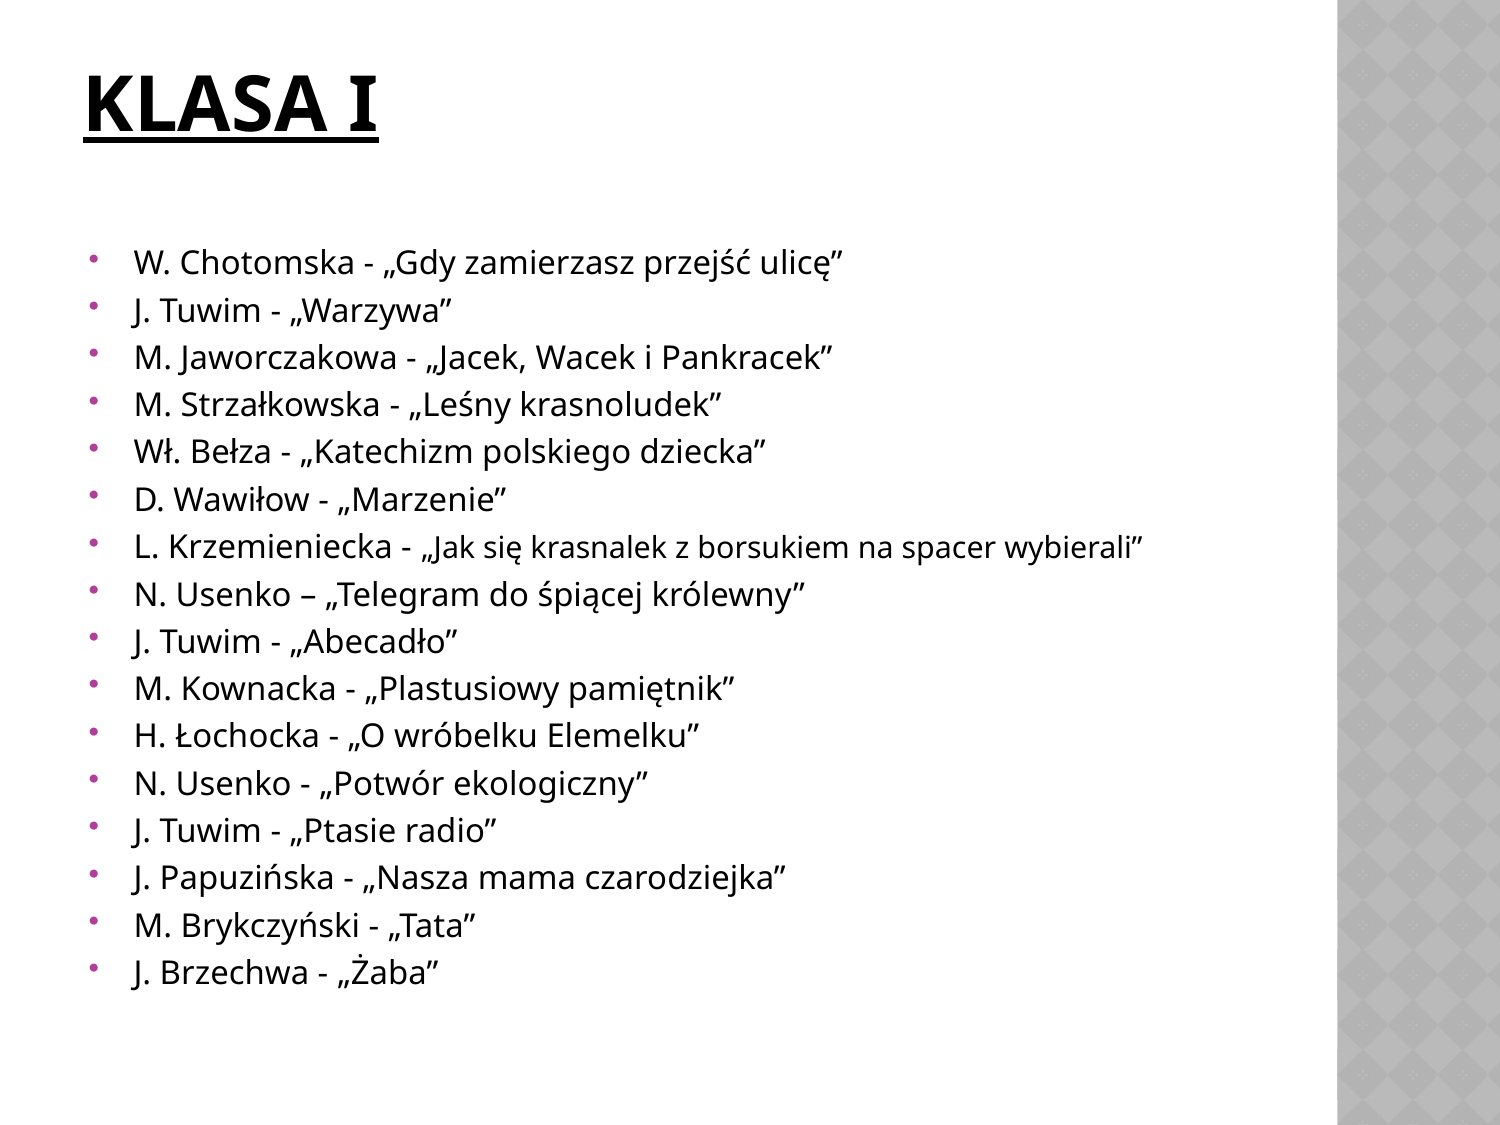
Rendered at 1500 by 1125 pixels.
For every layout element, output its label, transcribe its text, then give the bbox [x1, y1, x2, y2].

title KLASA I [75, 52, 1263, 234]
list W. Chotomska - „Gdy zamierzasz przejść ulicę” J. Tuwim - „Warzywa” M. Jaworczakowa - „Jacek, Wacek i Pankracek” M. Strzałkowska - „Leśny krasnoludek” Wł. Bełza - „Katechizm polskiego dziecka” D. Wawiłow - „Marzenie” L. Krzemieniecka - „Jak się krasnalek z borsukiem na spacer wybierali” N. Usenko – „Telegram do śpiącej królewny” J. Tuwim - „Abecadło” M. Kownacka - „Plastusiowy pamiętnik” H. Łochocka - „O wróbelku Elemelku” N. Usenko - „Potwór ekologiczny” J. Tuwim - „Ptasie radio” J. Papuzińska - „Nasza mama czarodziejka” M. Brykczyński - „Tata” J. Brzechwa - „Żaba” [75, 234, 1263, 1008]
